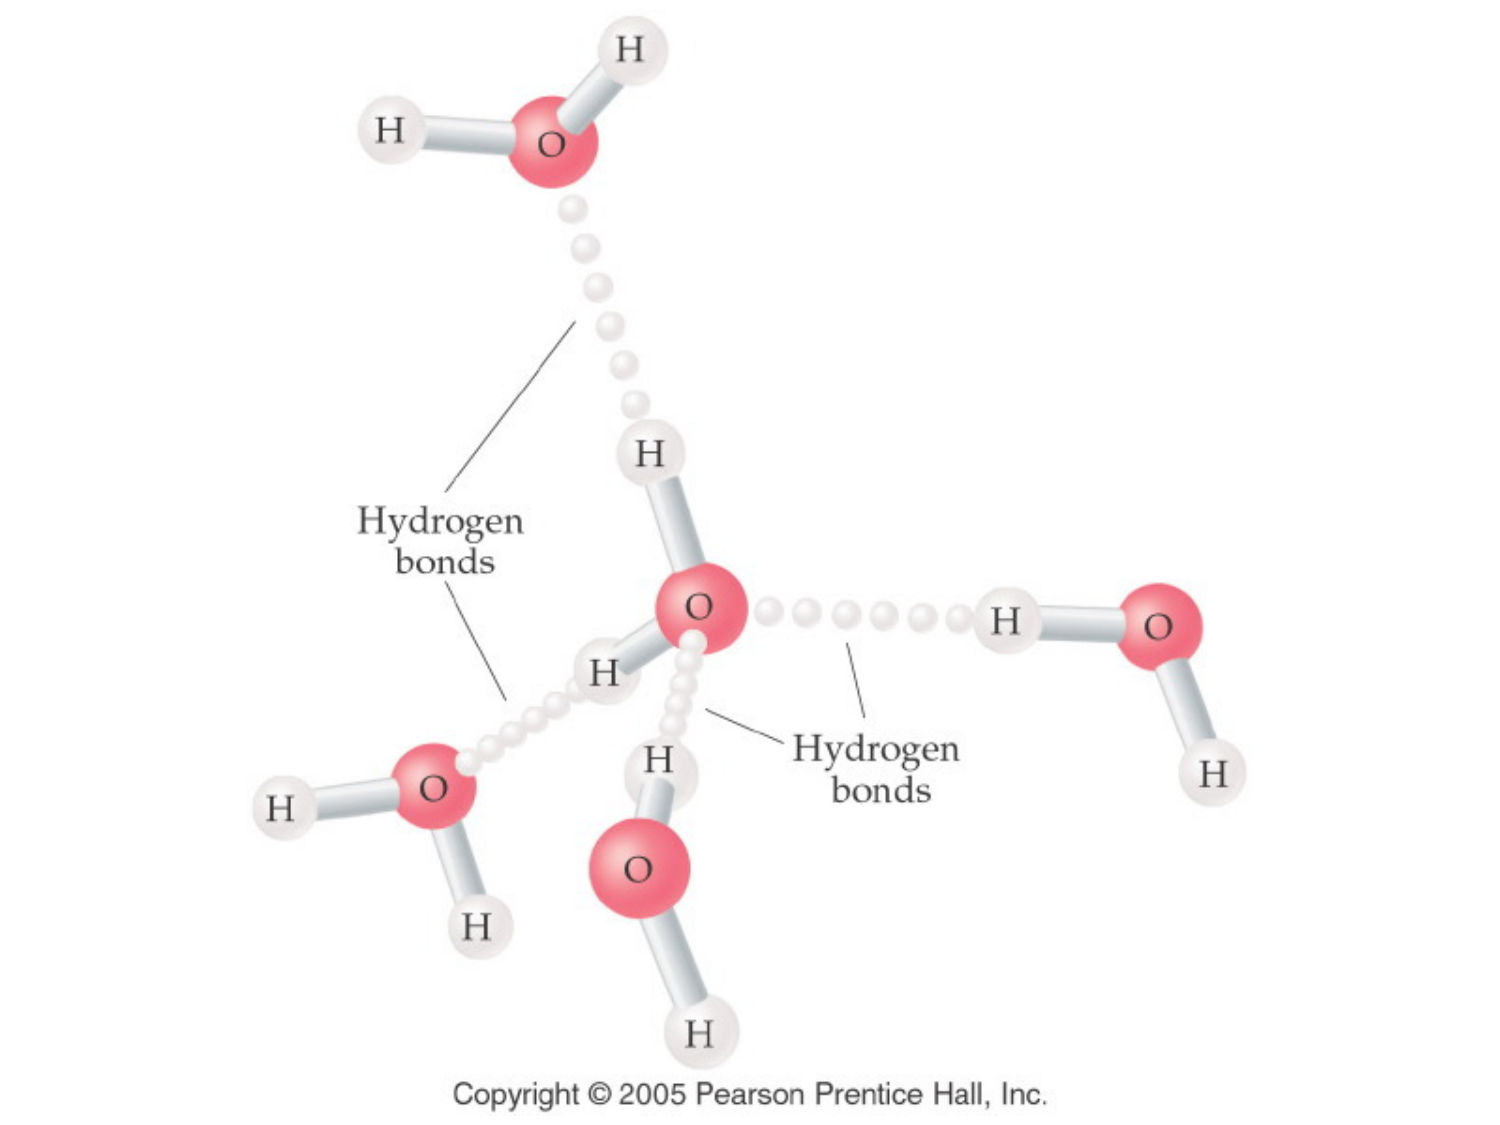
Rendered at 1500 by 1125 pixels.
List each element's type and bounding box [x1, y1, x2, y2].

picture [246, 9, 1254, 1116]
